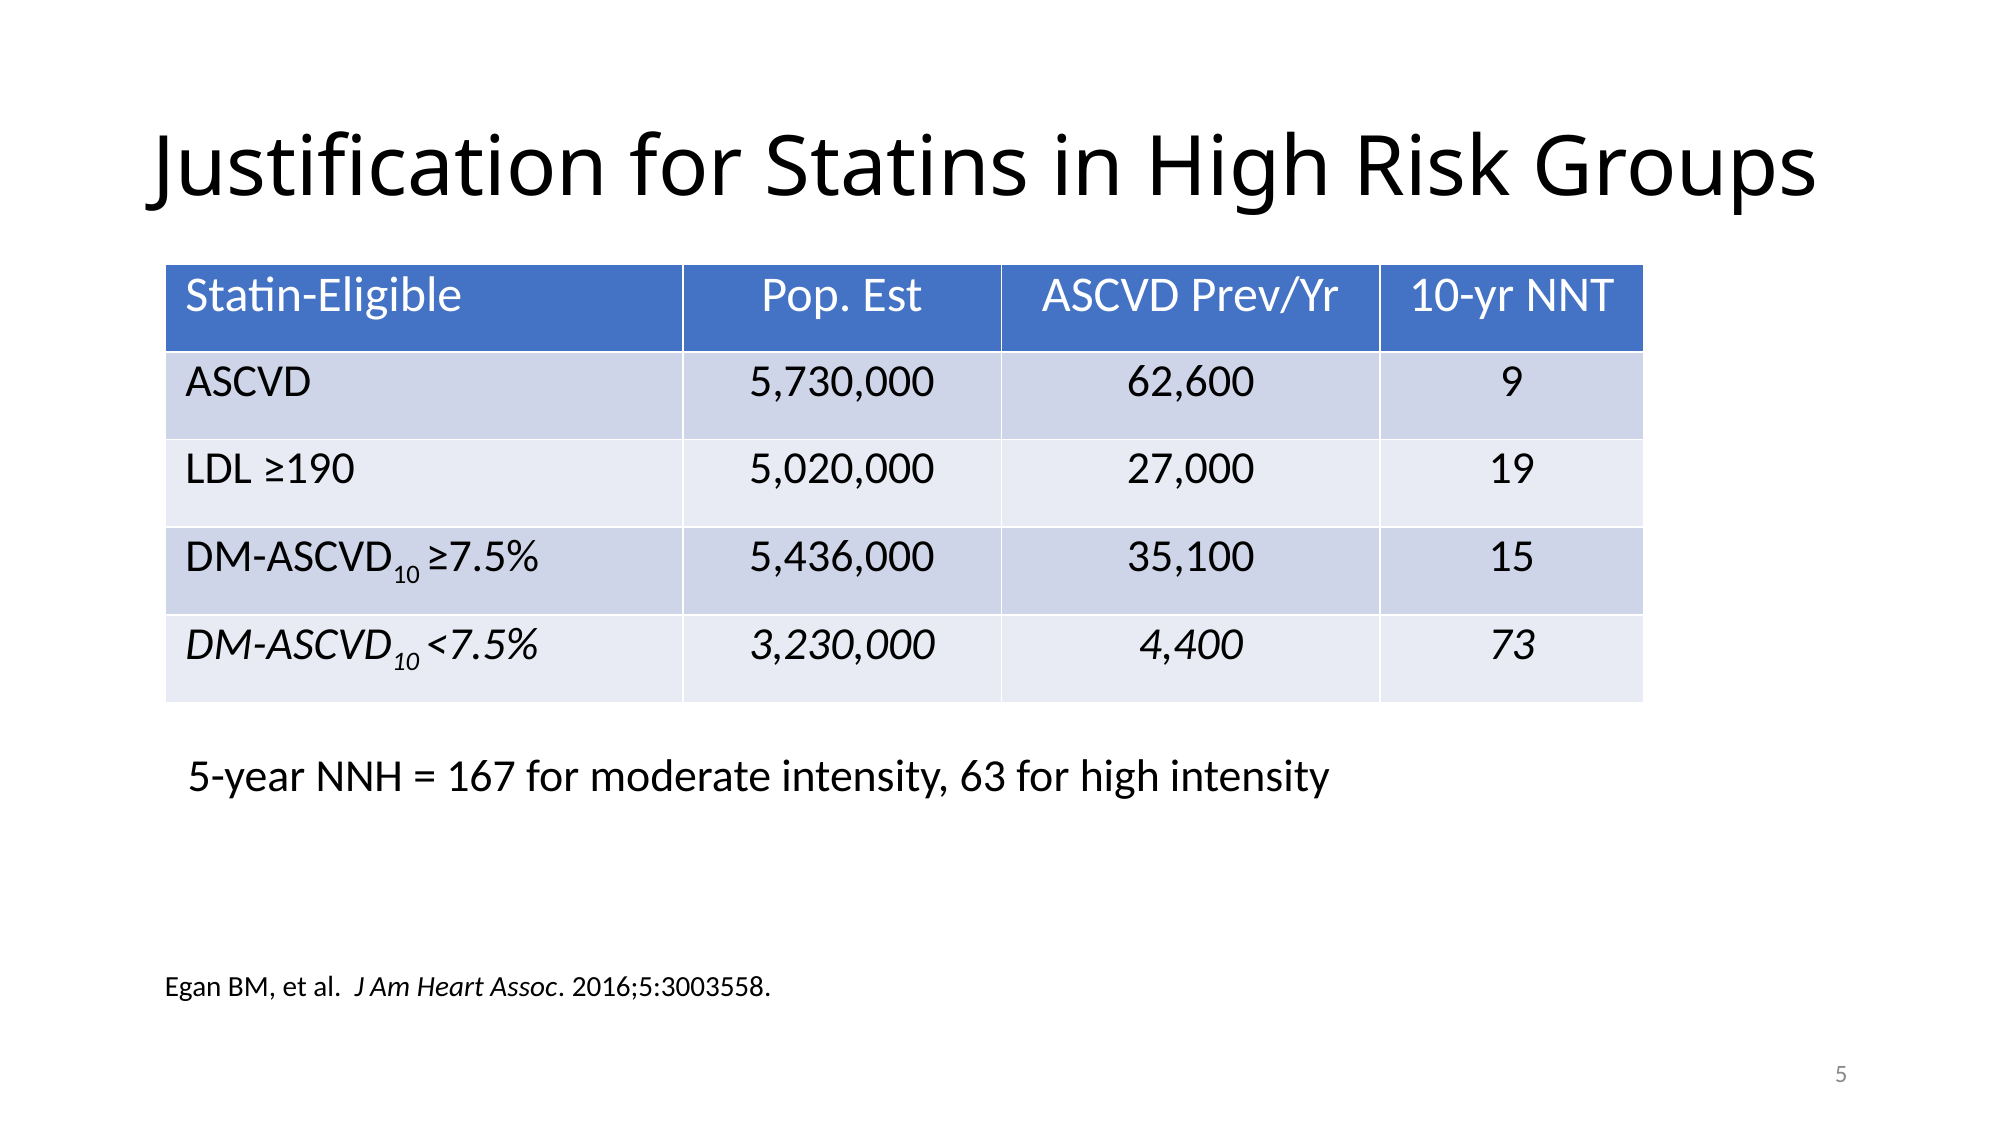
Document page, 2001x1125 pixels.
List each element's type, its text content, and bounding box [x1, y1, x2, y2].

table_cell 5,730,000 [684, 353, 1001, 439]
table_cell ASCVD [166, 353, 682, 439]
table_cell 5,436,000 [684, 528, 1001, 614]
table_header Pop. Est [684, 265, 1001, 351]
slide_number 5 [1412, 1042, 1863, 1103]
table_cell 35,100 [1002, 528, 1379, 614]
title Justification for Statins in High Risk Groups [137, 59, 1863, 278]
table_cell 3,230,000 [684, 616, 1001, 702]
table_cell 73 [1381, 616, 1643, 702]
table_header ASCVD Prev/Yr [1002, 265, 1379, 351]
table_cell 27,000 [1002, 440, 1379, 526]
text_box Egan BM, et al. J Am Heart Assoc. 2016;5:3003558. [149, 959, 1597, 1010]
table_cell DM-ASCVD10 ≥7.5% [166, 528, 682, 614]
table_cell 5,020,000 [684, 440, 1001, 526]
table_header 10-yr NNT [1381, 265, 1643, 351]
table_cell 19 [1381, 440, 1643, 526]
table_cell 62,600 [1002, 353, 1379, 439]
text_box 5-year NNH = 167 for moderate intensity, 63 for high intensity [172, 737, 1346, 808]
table_cell 15 [1381, 528, 1643, 614]
table_cell DM-ASCVD10 <7.5% [166, 616, 682, 702]
table_cell 9 [1381, 353, 1643, 439]
table_cell 4,400 [1002, 616, 1379, 702]
table_cell LDL ≥190 [166, 440, 682, 526]
table_header Statin-Eligible [166, 265, 682, 351]
